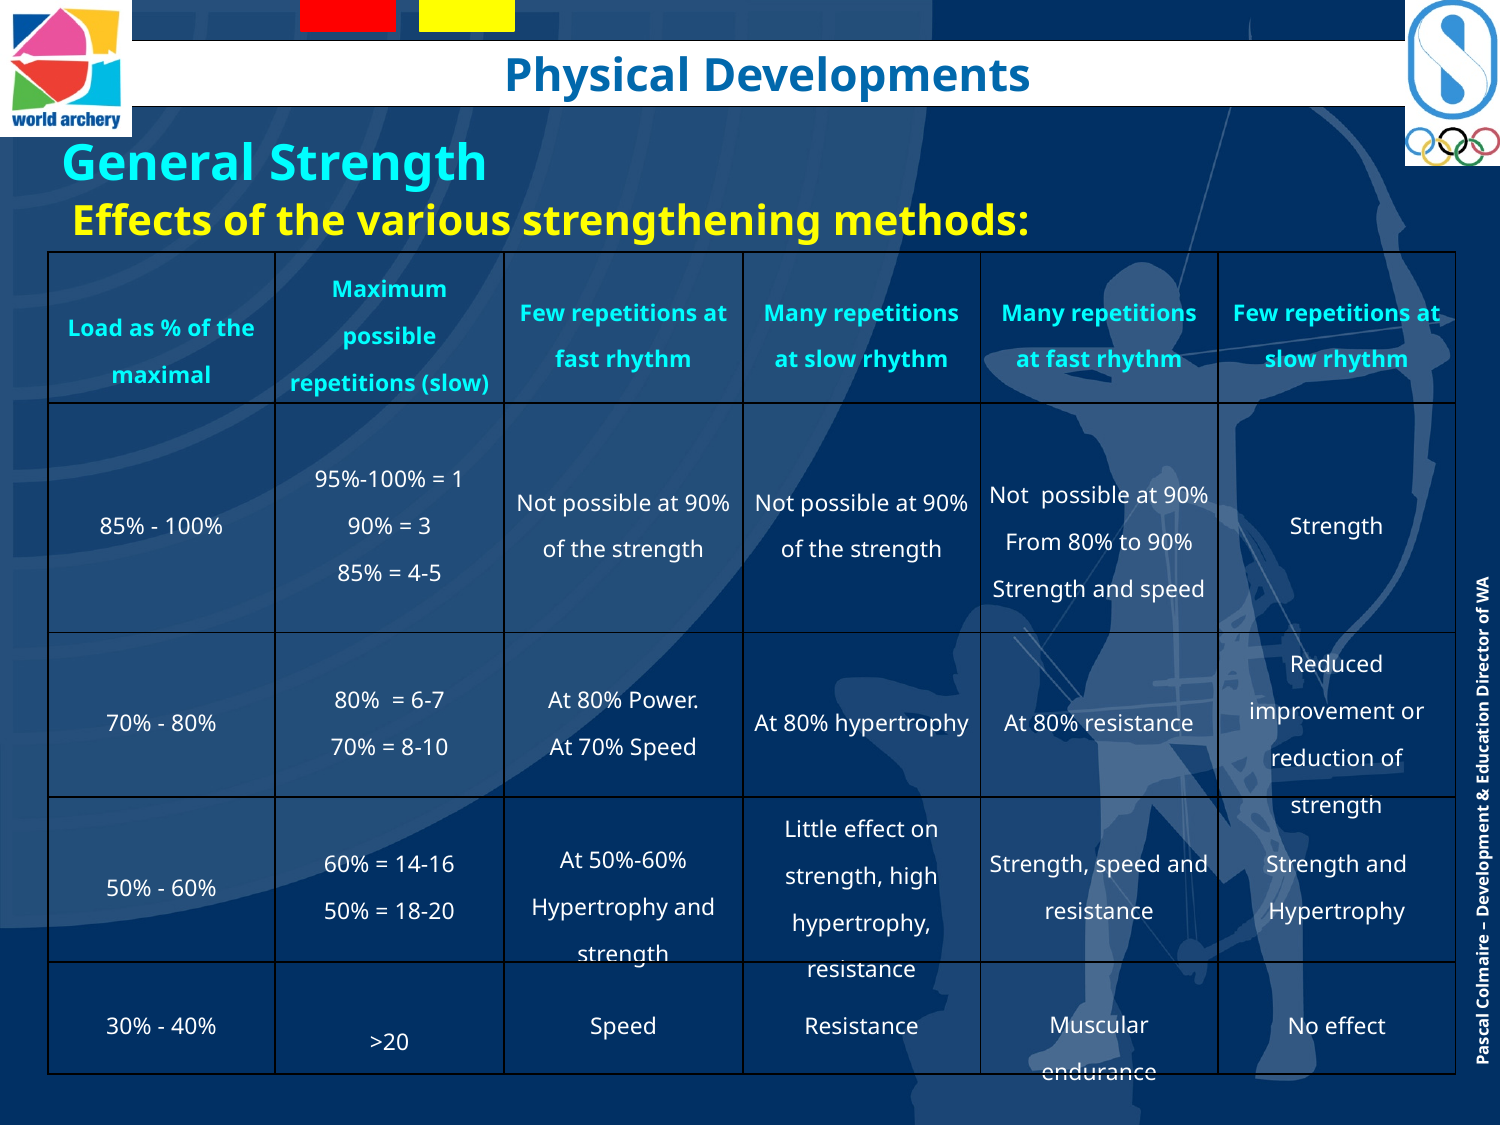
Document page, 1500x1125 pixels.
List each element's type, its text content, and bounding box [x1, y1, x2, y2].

table_header Few repetitions at slow rhythm [1219, 253, 1455, 402]
table_header Load as % of the maximal [49, 253, 274, 402]
table_cell Not possible at 90% of the strength [505, 404, 742, 632]
table_cell 60% = 14-16 50% = 18-20 [276, 798, 503, 961]
text_box General Strength [46, 123, 1441, 207]
table_cell 70% - 80% [49, 633, 274, 796]
table_cell Reduced improvement or reduction of strength [1219, 633, 1455, 796]
table_cell Strength and Hypertrophy [1219, 798, 1455, 961]
table_cell 30% - 40% [49, 963, 274, 1073]
table_cell 95%-100% = 1 90% = 3 85% = 4-5 [276, 404, 503, 632]
table_cell Not possible at 90% of the strength [744, 404, 980, 632]
table_cell 80% = 6-7 70% = 8-10 [276, 633, 503, 796]
table_cell >20 [276, 963, 503, 1073]
text_box [301, 0, 396, 31]
table_cell No effect [1219, 963, 1455, 1073]
table_cell Strength [1219, 404, 1455, 632]
text_box Physical Developments [137, 40, 1400, 107]
table_cell Speed [505, 963, 742, 1073]
table_cell At 80% hypertrophy [744, 633, 980, 796]
table_cell Muscular endurance [981, 963, 1217, 1073]
table_cell Strength, speed and resistance [981, 798, 1217, 961]
table_header Few repetitions at fast rhythm [505, 253, 742, 402]
table_cell 50% - 60% [49, 798, 274, 961]
table_cell Resistance [744, 963, 980, 1073]
table_cell At 50%-60% Hypertrophy and strength [505, 798, 742, 961]
table_cell At 80% resistance [981, 633, 1217, 796]
table_header Many repetitions at fast rhythm [981, 253, 1217, 402]
table_cell 85% - 100% [49, 404, 274, 632]
table_header Many repetitions at slow rhythm [744, 253, 980, 402]
table_cell Not possible at 90% From 80% to 90% Strength and speed [981, 404, 1217, 632]
text_box Pascal Colmaire – Development & Education Director of WA [1464, 561, 1500, 1081]
table_header Maximum possible repetitions (slow) [276, 253, 503, 402]
text_box [419, 0, 514, 31]
text_box Effects of the various strengthening methods: [56, 186, 1412, 251]
picture [0, 0, 1500, 1125]
table_cell At 80% Power. At 70% Speed [505, 633, 742, 796]
table_cell Little effect on strength, high hypertrophy, resistance [744, 798, 980, 961]
